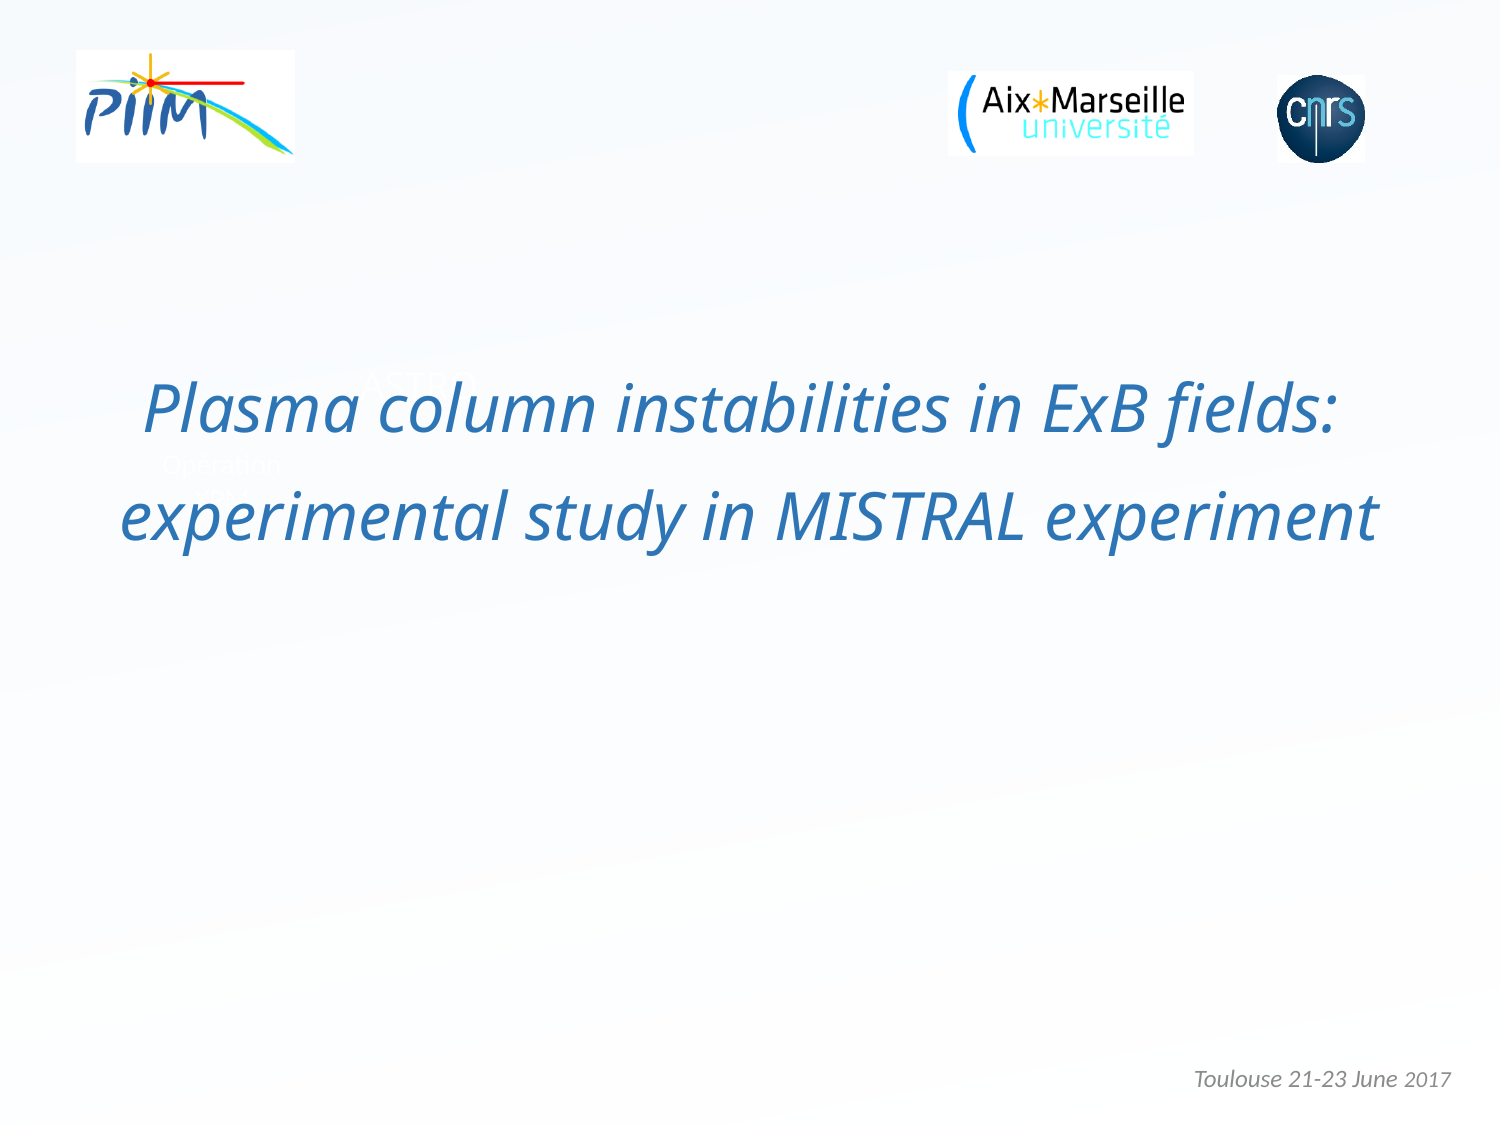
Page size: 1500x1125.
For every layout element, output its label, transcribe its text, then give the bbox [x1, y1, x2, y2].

footer Toulouse 21-23 June 2017 [1047, 1047, 1498, 1108]
picture [76, 50, 295, 163]
list Plasma column instabilities in ExB fields: experimental study in MISTRAL experiment [0, 349, 1500, 678]
picture [948, 71, 1195, 156]
picture [1277, 75, 1365, 163]
